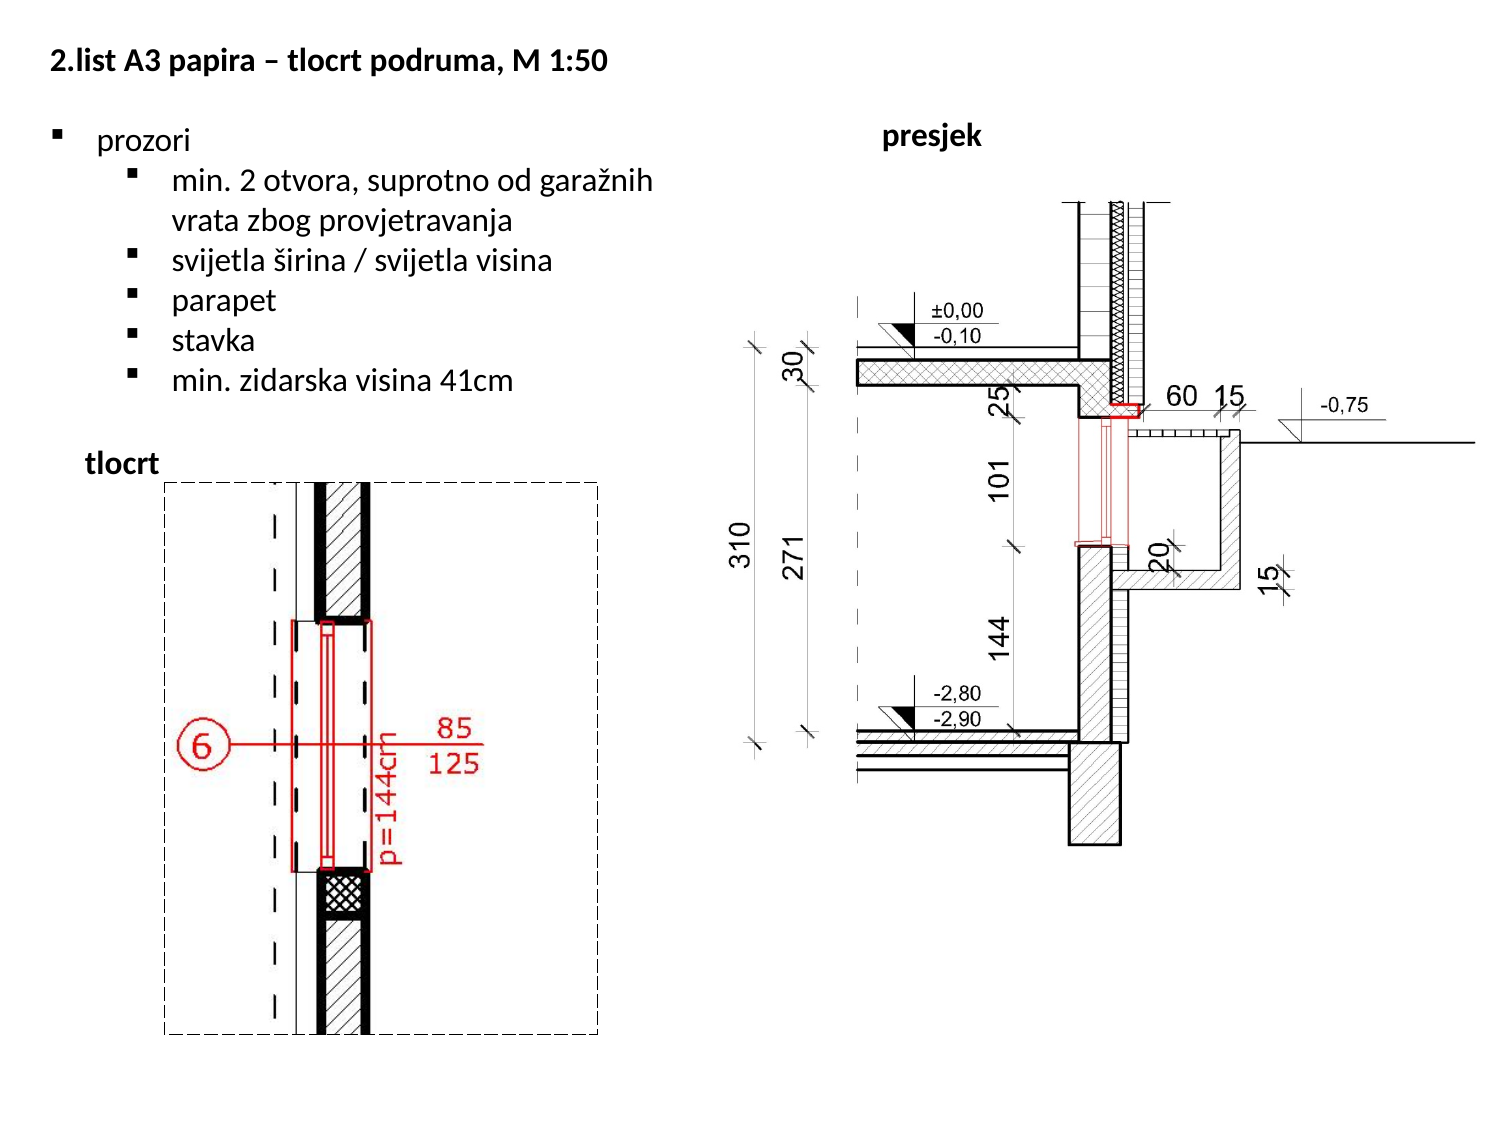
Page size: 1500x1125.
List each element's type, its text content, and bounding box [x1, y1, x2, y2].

picture [163, 482, 598, 1035]
text_box presjek [867, 105, 1043, 162]
text_box tlocrt [70, 433, 247, 529]
text_box 2.list A3 papira – tlocrt podruma, M 1:50 prozori min. 2 otvora, suprotno od garažnih vrata zbog provjetravanja svijetla širina / svijetla visina parapet stavka min. zidarska visina 41cm [35, 30, 727, 445]
picture [694, 163, 1500, 896]
